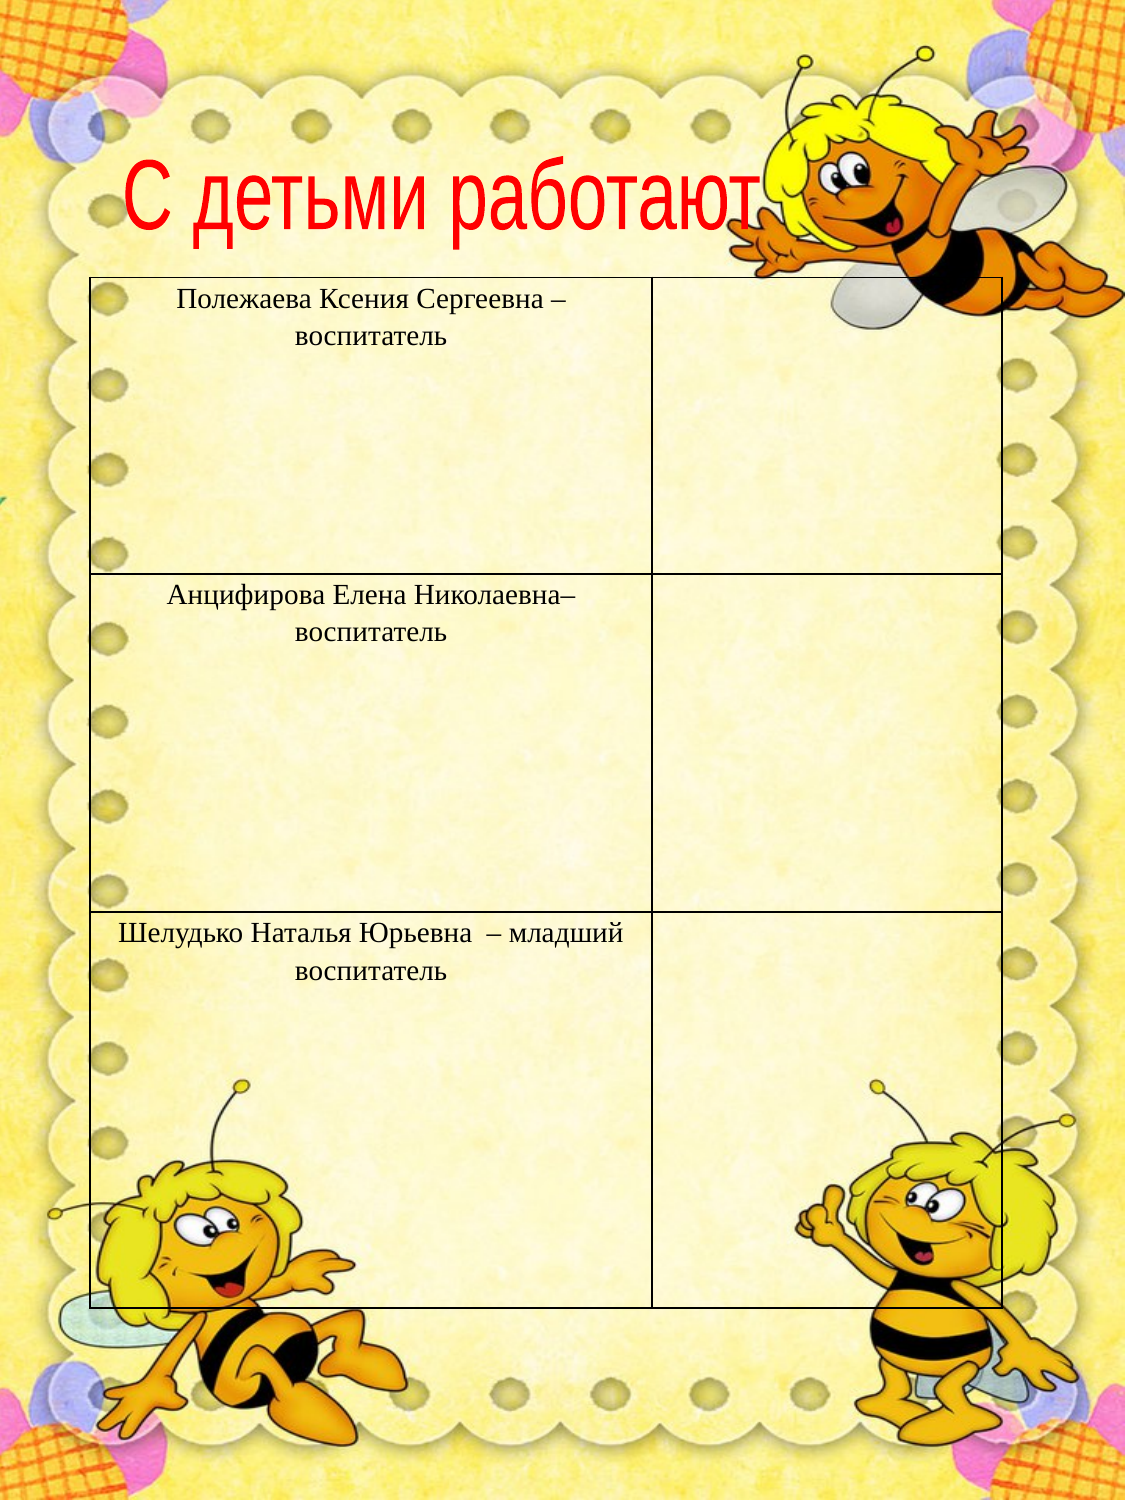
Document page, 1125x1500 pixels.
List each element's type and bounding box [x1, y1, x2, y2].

list [0, 0, 1125, 1500]
